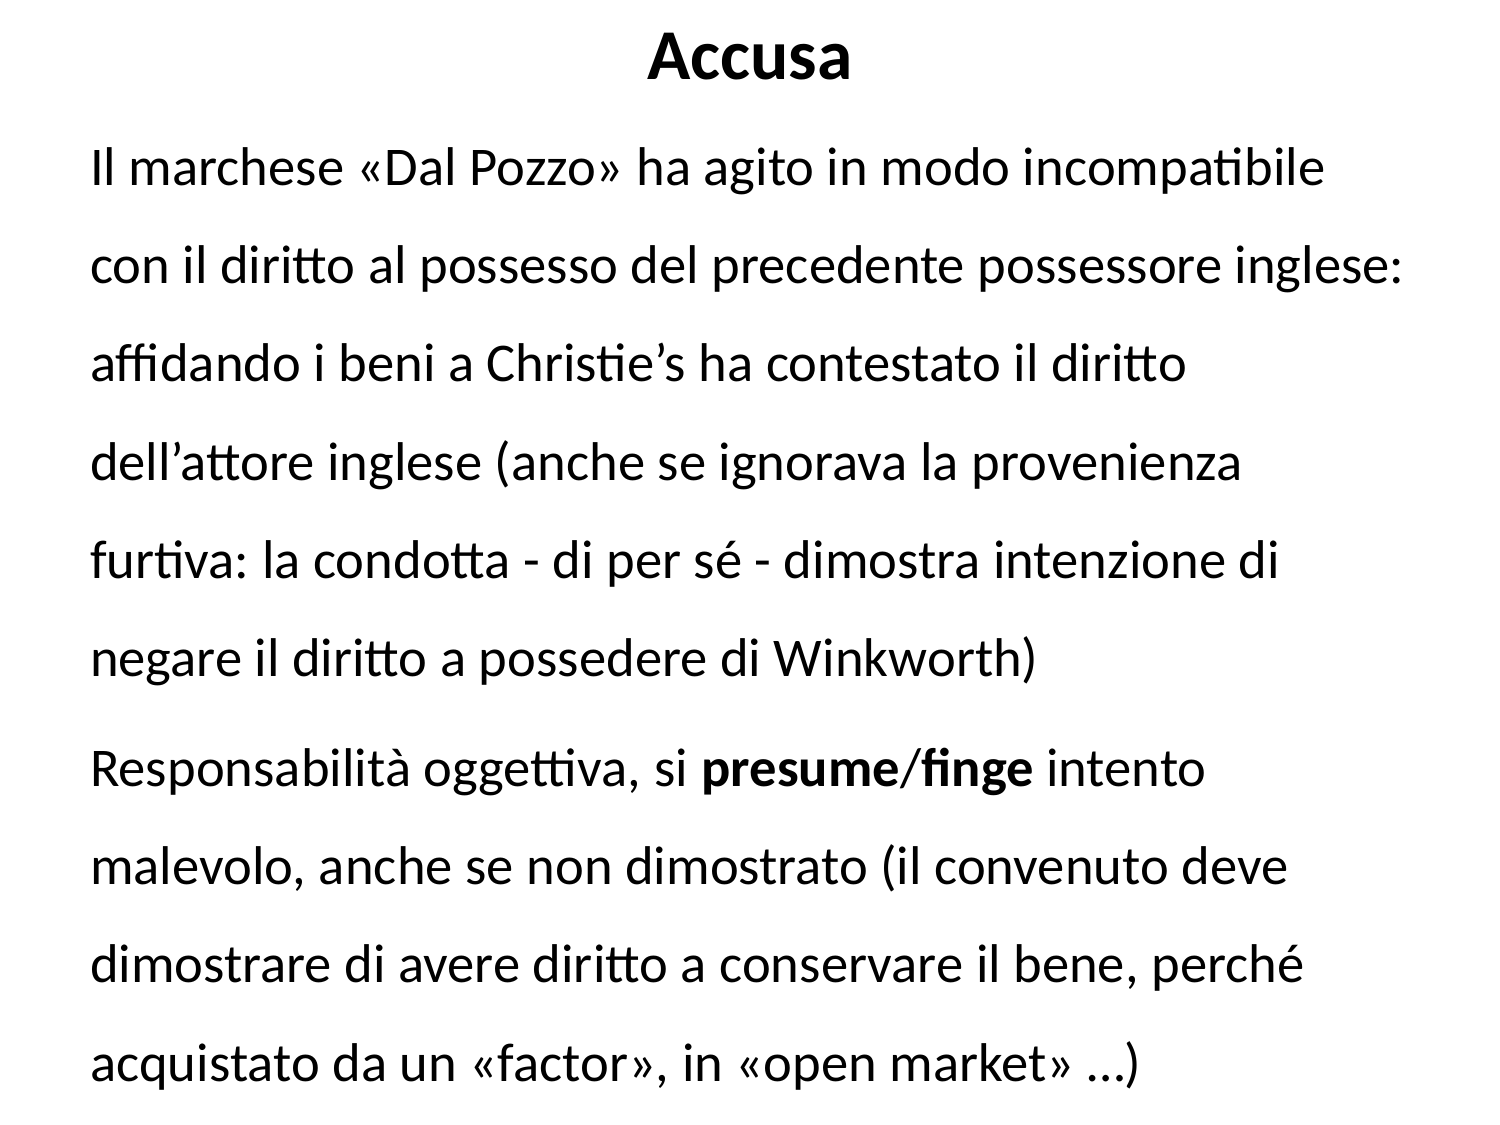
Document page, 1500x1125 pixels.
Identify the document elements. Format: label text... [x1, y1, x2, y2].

list Il marchese «Dal Pozzo» ha agito in modo incompatibile con il diritto al possesso del precedente possessore inglese: affidando i beni a Christie’s ha contestato il diritto dell’attore inglese (anche se ignorava la provenienza furtiva: la condotta - di per sé - dimostra intenzione di negare il diritto a possedere di Winkworth) Responsabilità oggettiva, si presume/finge intento malevolo, anche se non dimostrato (il convenuto deve dimostrare di avere diritto a conservare il bene, perché acquistato da un «factor», in «open market» …) [75, 90, 1425, 1118]
title Accusa [75, 0, 1425, 90]
